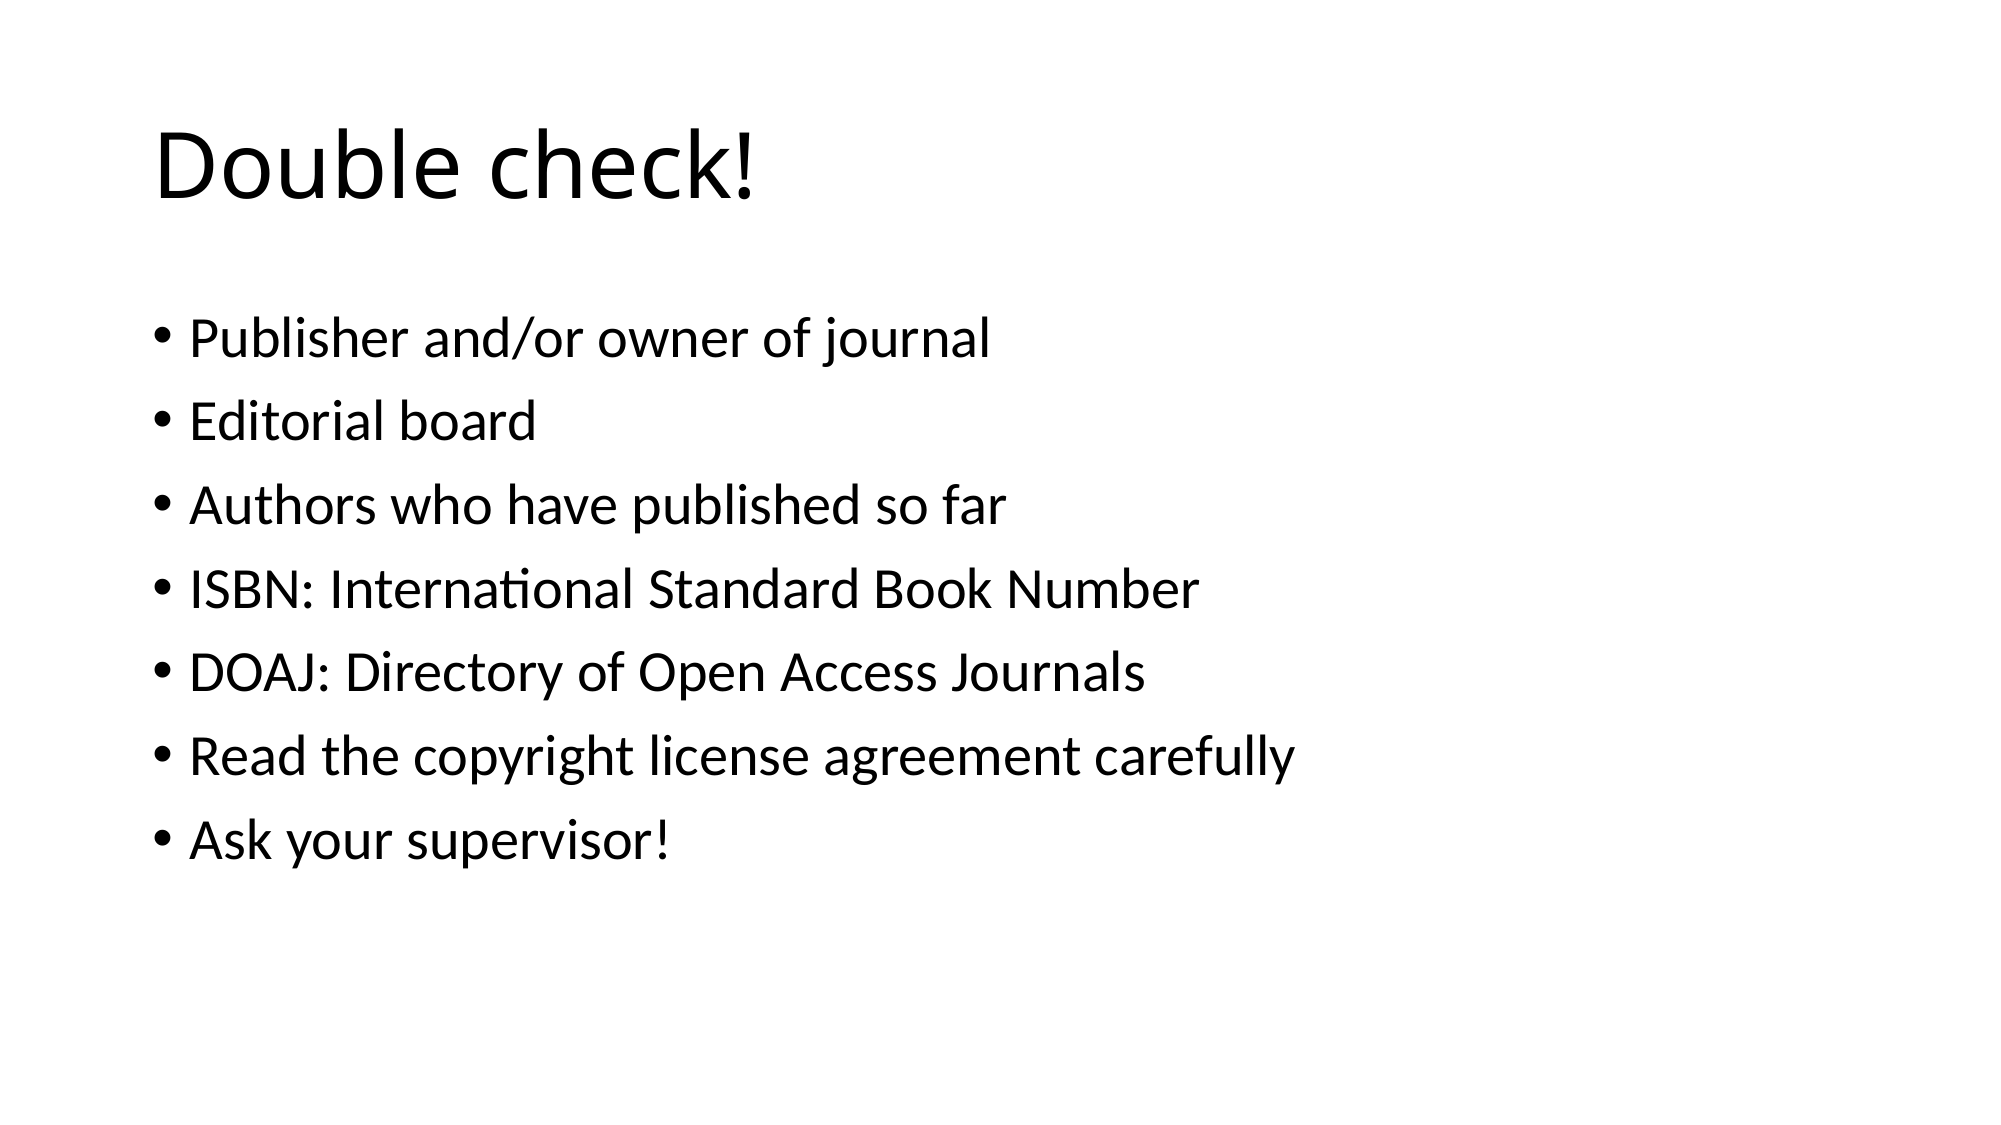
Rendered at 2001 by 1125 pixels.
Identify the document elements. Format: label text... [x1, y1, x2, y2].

list Publisher and/or owner of journal Editorial board Authors who have published so far ISBN: International Standard Book Number DOAJ: Directory of Open Access Journals Read the copyright license agreement carefully Ask your supervisor! [137, 299, 1863, 1085]
title Double check! [137, 59, 1863, 278]
